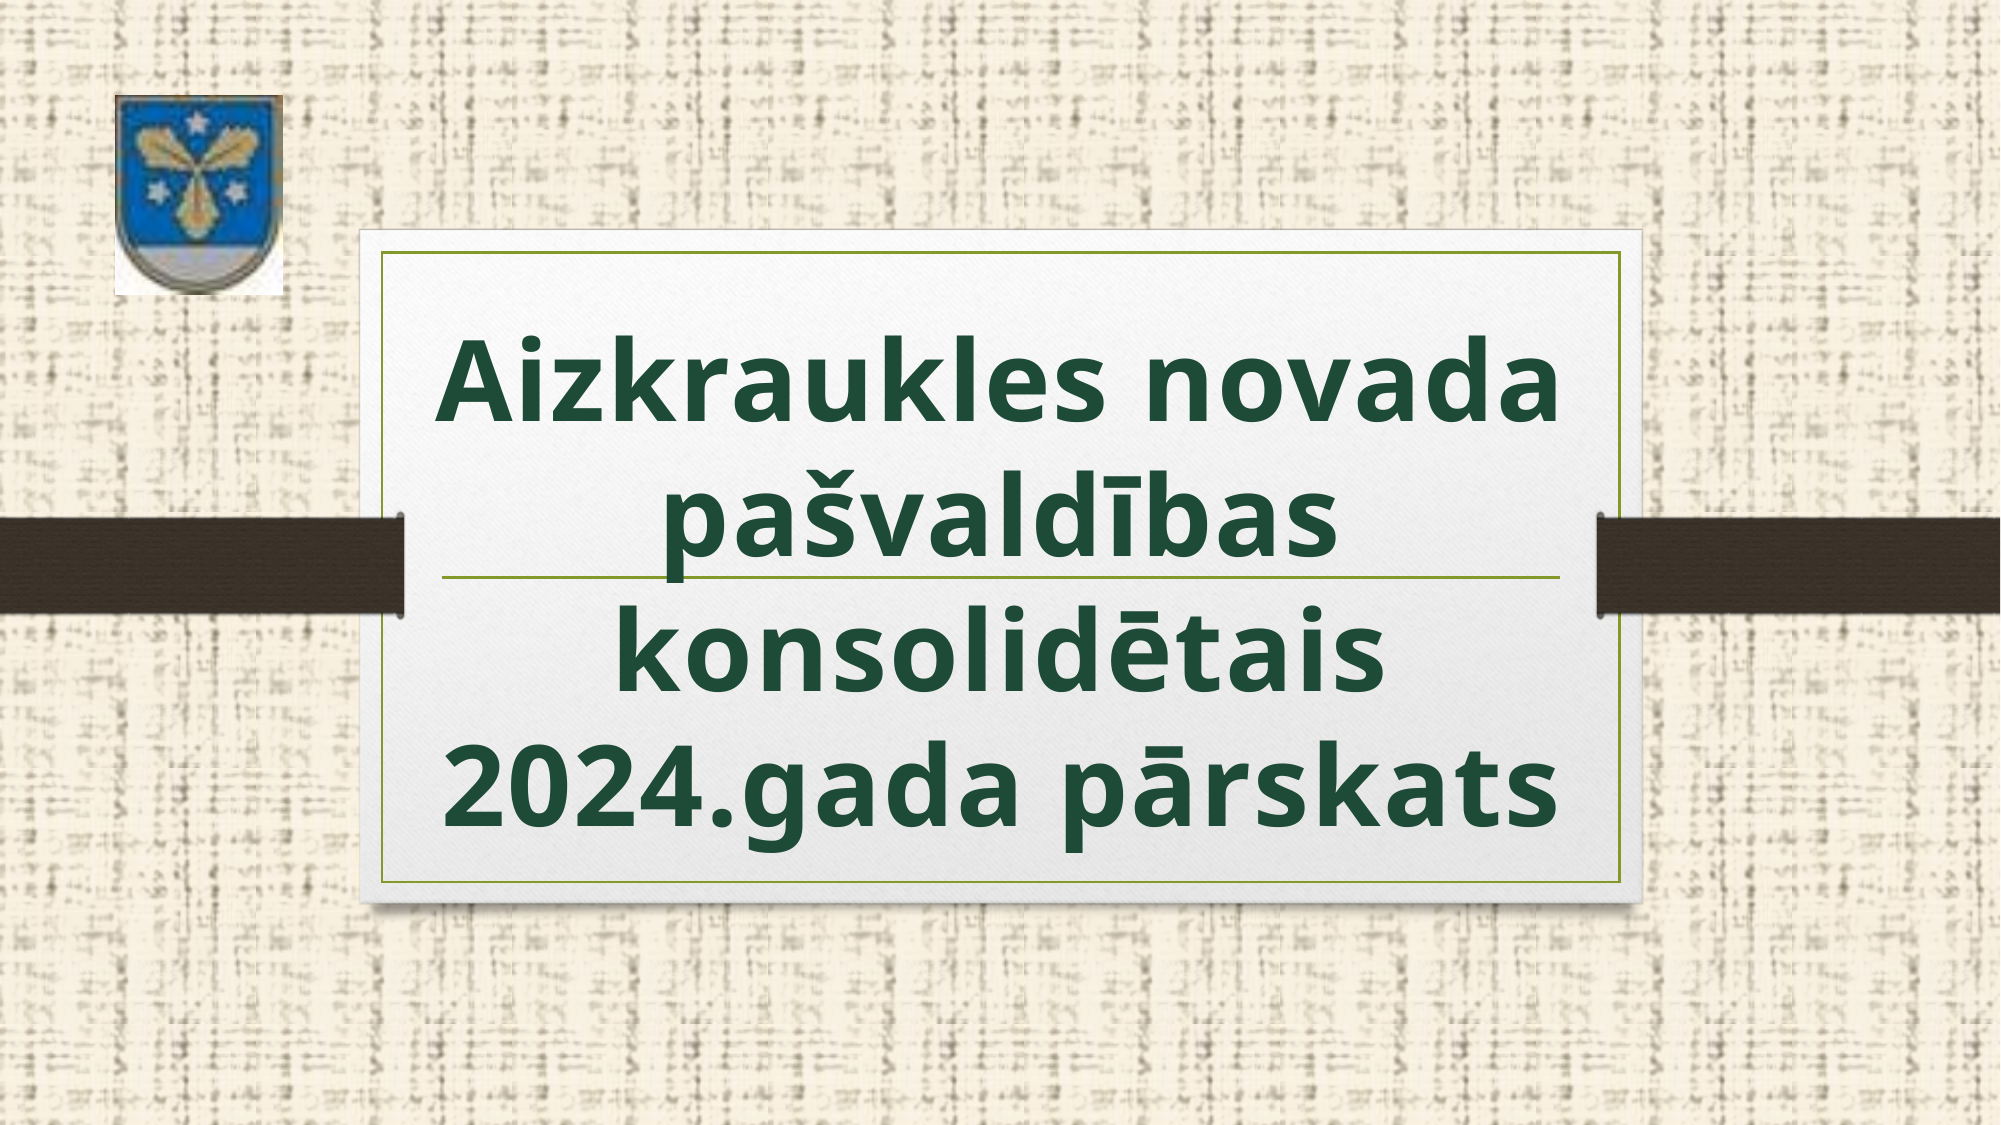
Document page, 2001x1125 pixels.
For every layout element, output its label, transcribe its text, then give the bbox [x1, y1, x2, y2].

picture [0, 0, 2001, 1125]
title Aizkraukles novada pašvaldības konsolidētais 2024.gada pārskats [329, 210, 1674, 857]
